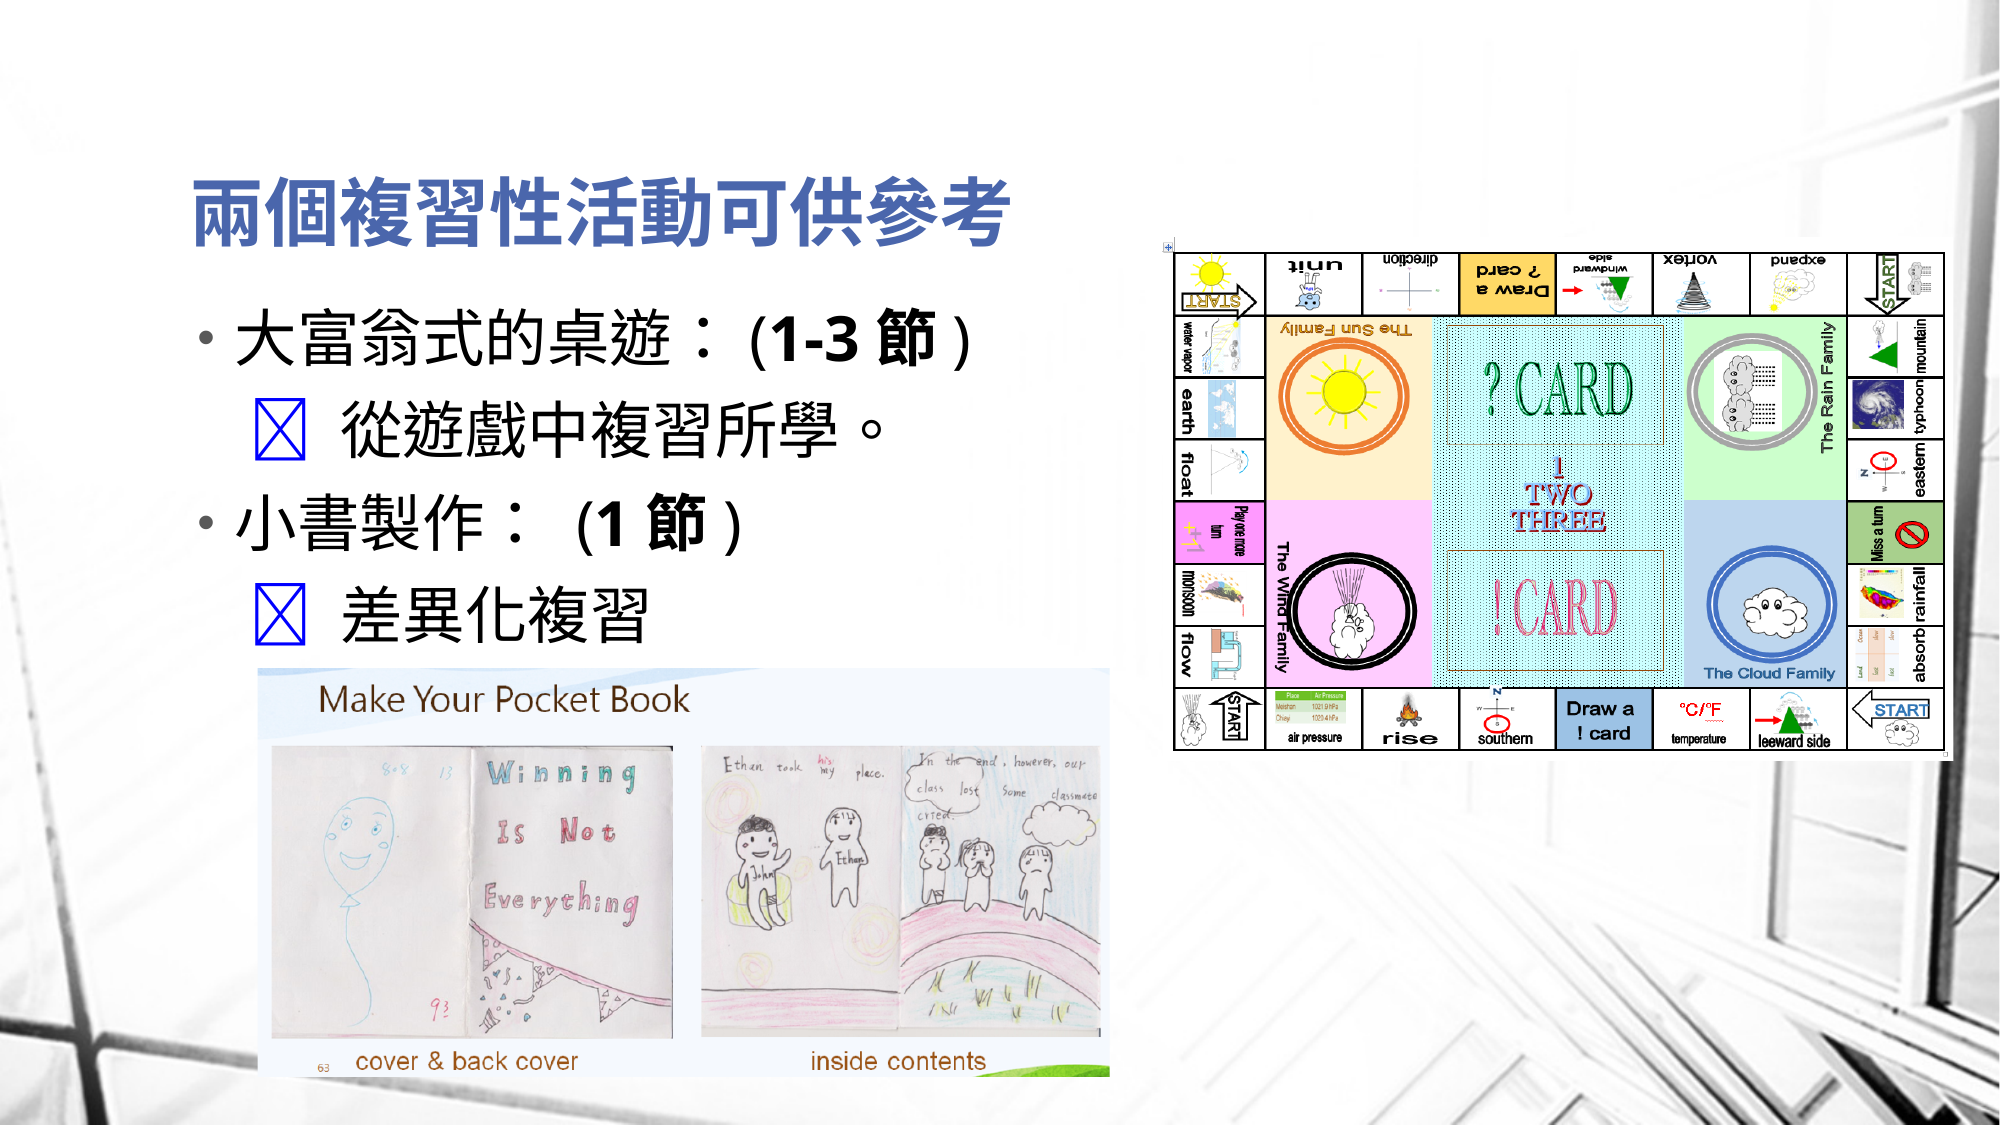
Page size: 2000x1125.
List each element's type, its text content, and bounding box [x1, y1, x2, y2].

title 兩個複習性活動可供參考 [174, 87, 1600, 263]
list 大富翁式的桌遊：(1-3節)  從遊戲中複習所學。 小書製作： (1節)  差異化複習 [174, 299, 1600, 988]
picture [0, 0, 2000, 1125]
